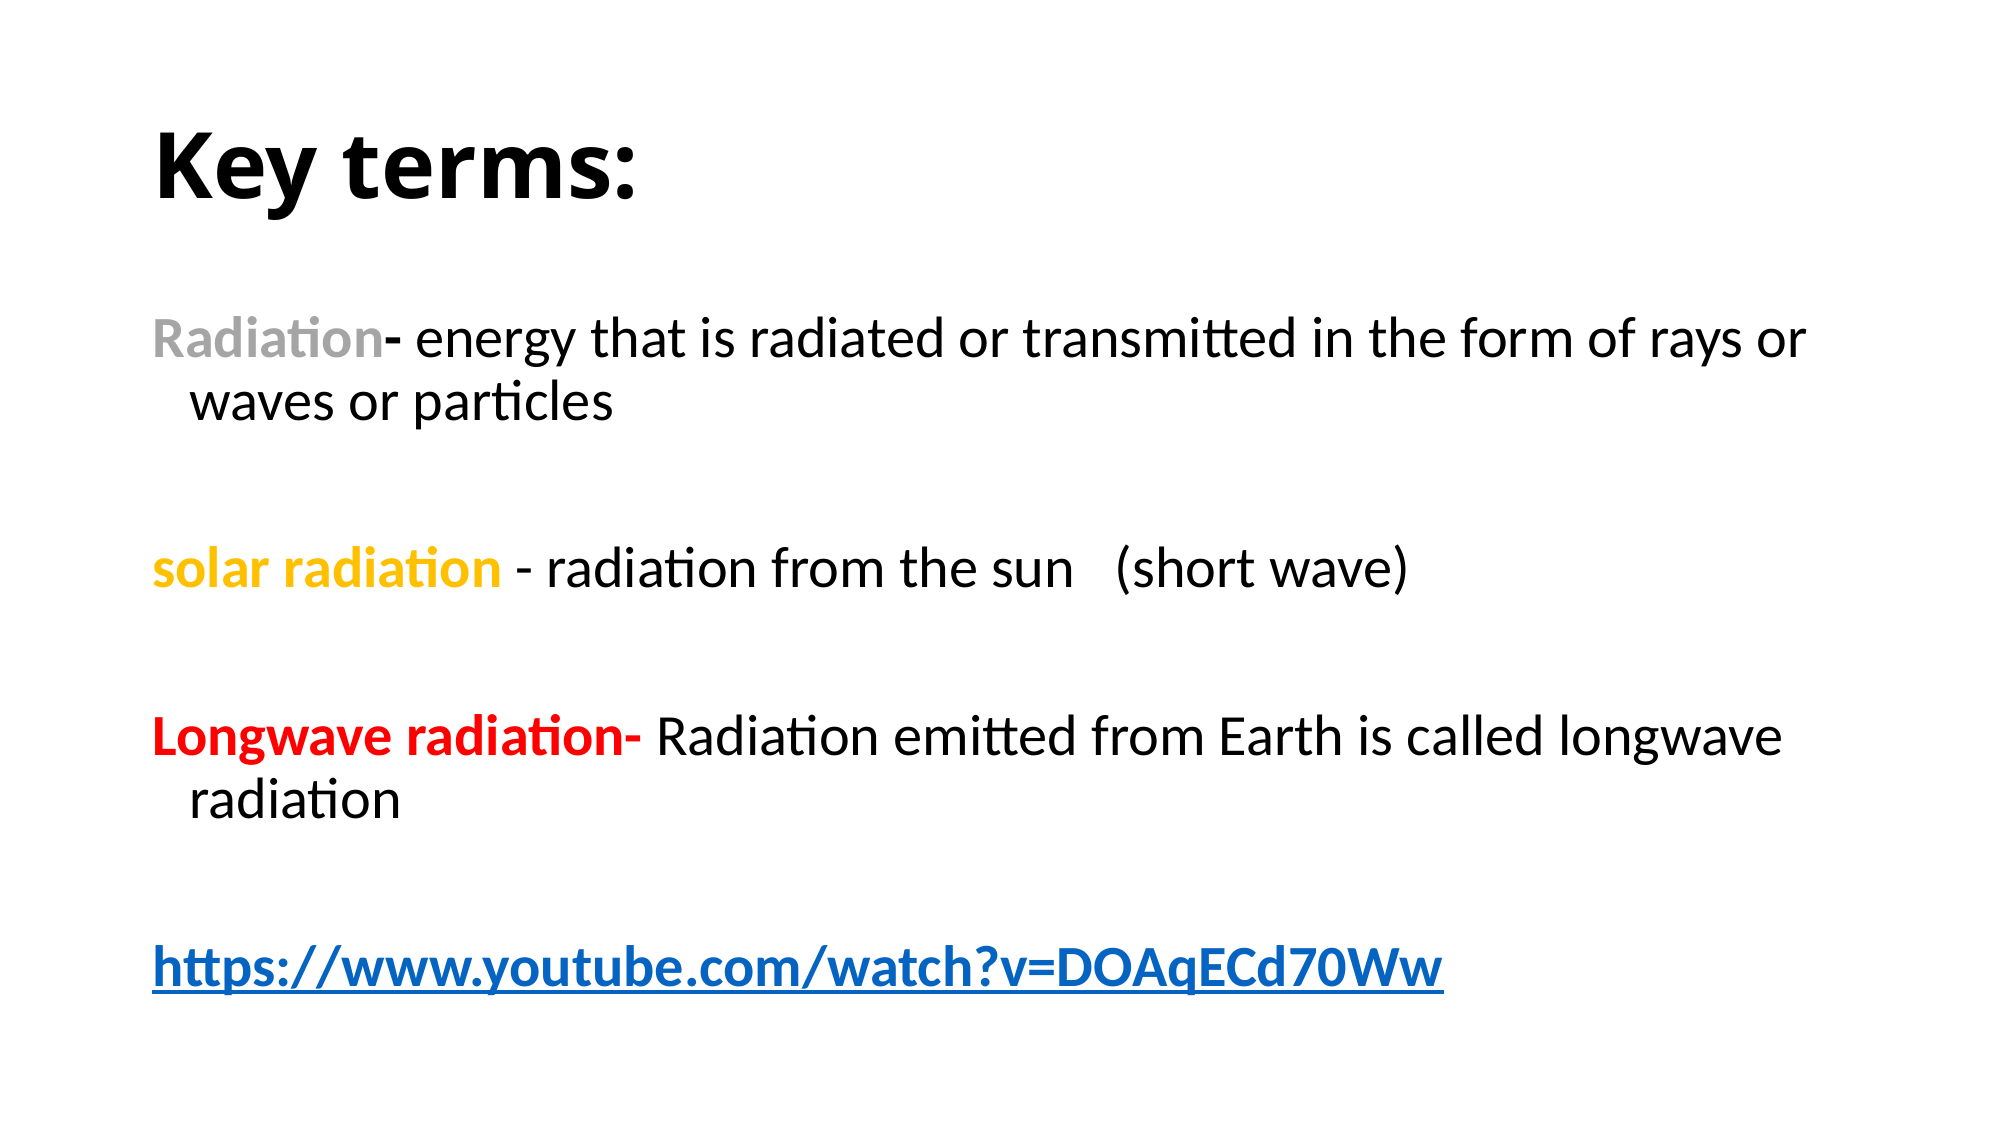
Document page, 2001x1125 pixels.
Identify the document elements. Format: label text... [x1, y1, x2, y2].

title Key terms: [137, 59, 1863, 278]
list Radiation- energy that is radiated or transmitted in the form of rays or waves or particles solar radiation - radiation from the sun (short wave) Longwave radiation- Radiation emitted from Earth is called longwave radiation https://www.youtube.com/watch?v=DOAqECd70Ww [137, 299, 1863, 1014]
